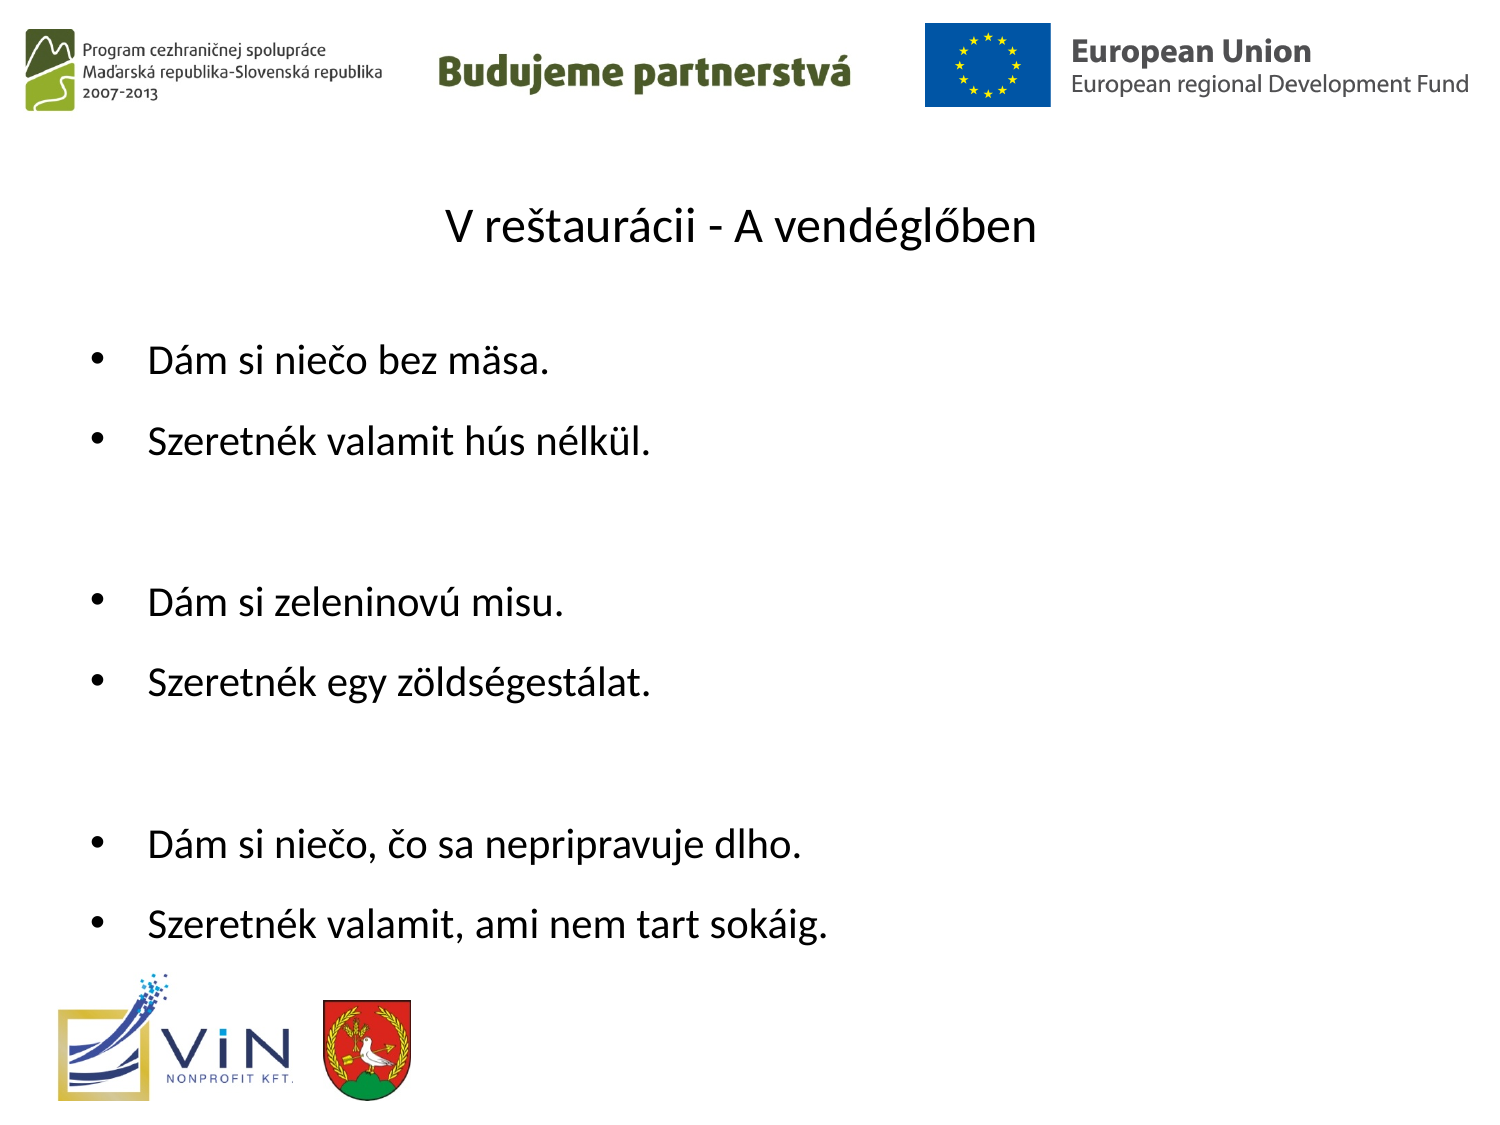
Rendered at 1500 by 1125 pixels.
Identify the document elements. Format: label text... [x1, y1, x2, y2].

picture [925, 23, 1468, 109]
list Dám si niečo bez mäsa. Szeretnék valamit hús nélkül. Dám si zeleninovú misu. Szeretnék egy zöldségestálat. Dám si niečo, čo sa nepripravuje dlho. Szeretnék valamit, ami nem tart sokáig. [75, 316, 1425, 961]
picture [323, 1000, 411, 1102]
title V reštaurácii - A vendéglőben [70, 164, 1425, 282]
picture [34, 972, 294, 1102]
picture [23, 29, 399, 120]
picture [409, 36, 890, 108]
